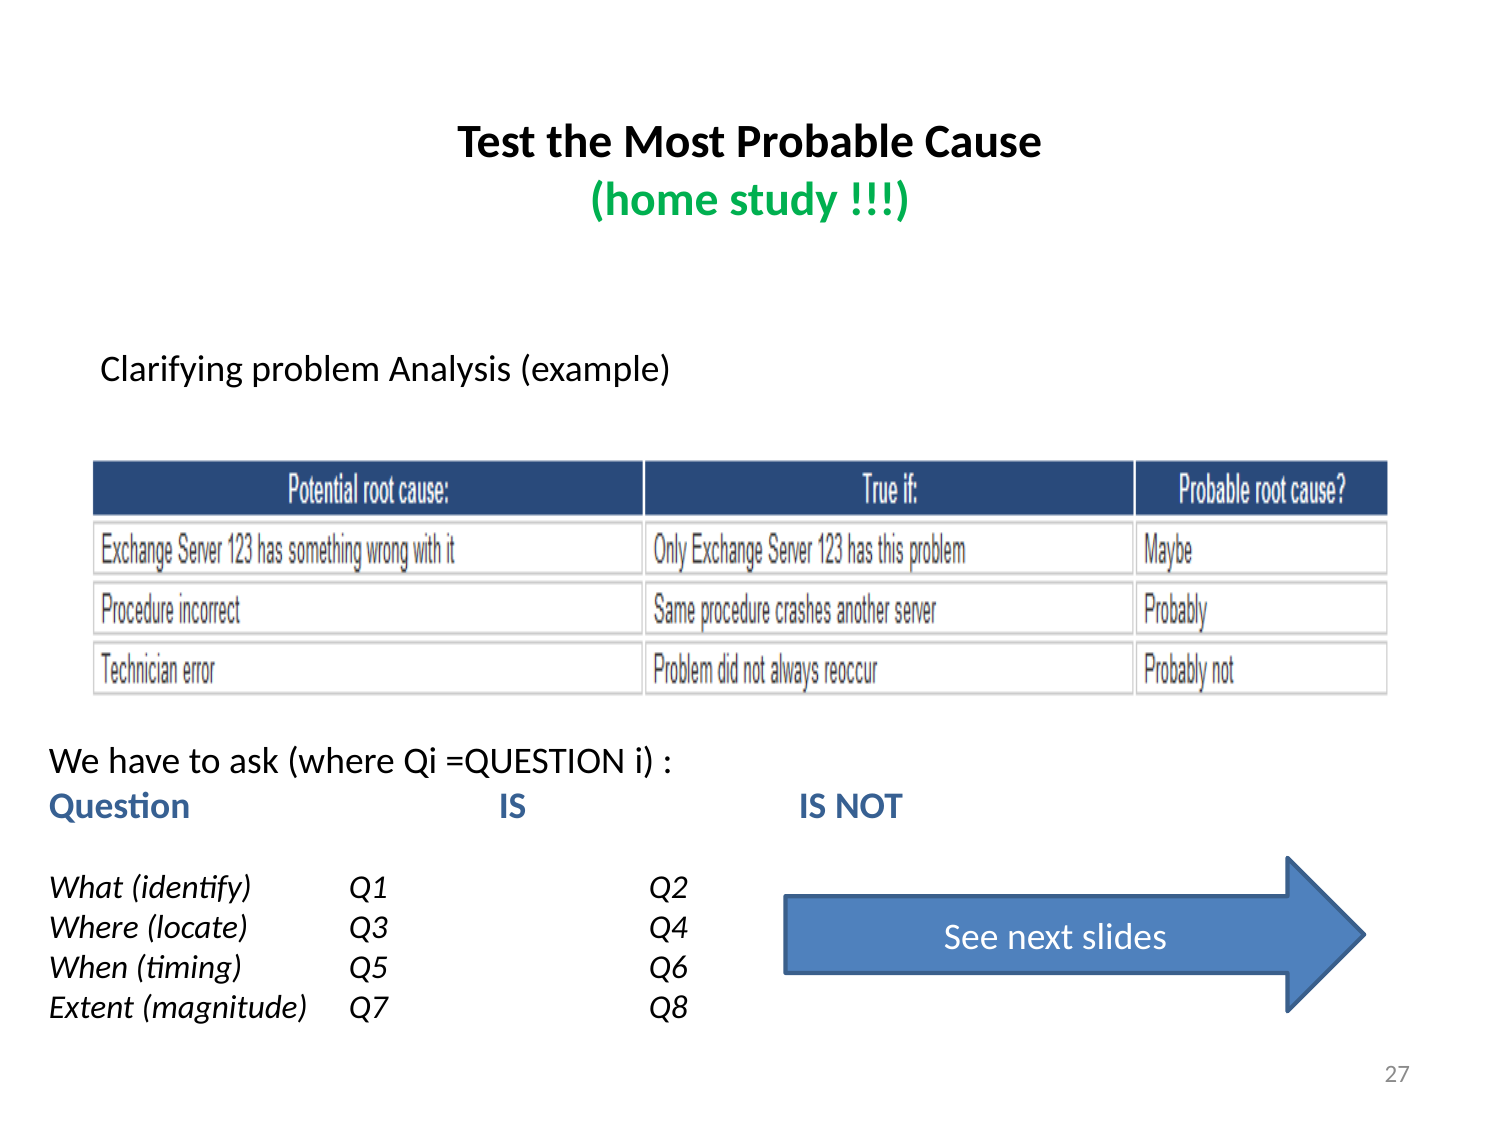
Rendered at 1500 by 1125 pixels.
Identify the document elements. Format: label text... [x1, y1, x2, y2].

picture [87, 453, 1390, 703]
slide_number 27 [1074, 1042, 1425, 1103]
text_box We have to ask (where Qi =QUESTION i) : Question IS IS NOT What (identify) Q1 Q2 Where (locate) Q3 Q4 When (timing) Q5 Q6 Extent (magnitude) Q7 Q8 [34, 728, 918, 1033]
text_box Clarifying problem Analysis (example) [85, 336, 704, 397]
text_box See next slides [783, 855, 1367, 1014]
title Test the Most Probable Cause (home study !!!) [75, 45, 1425, 233]
